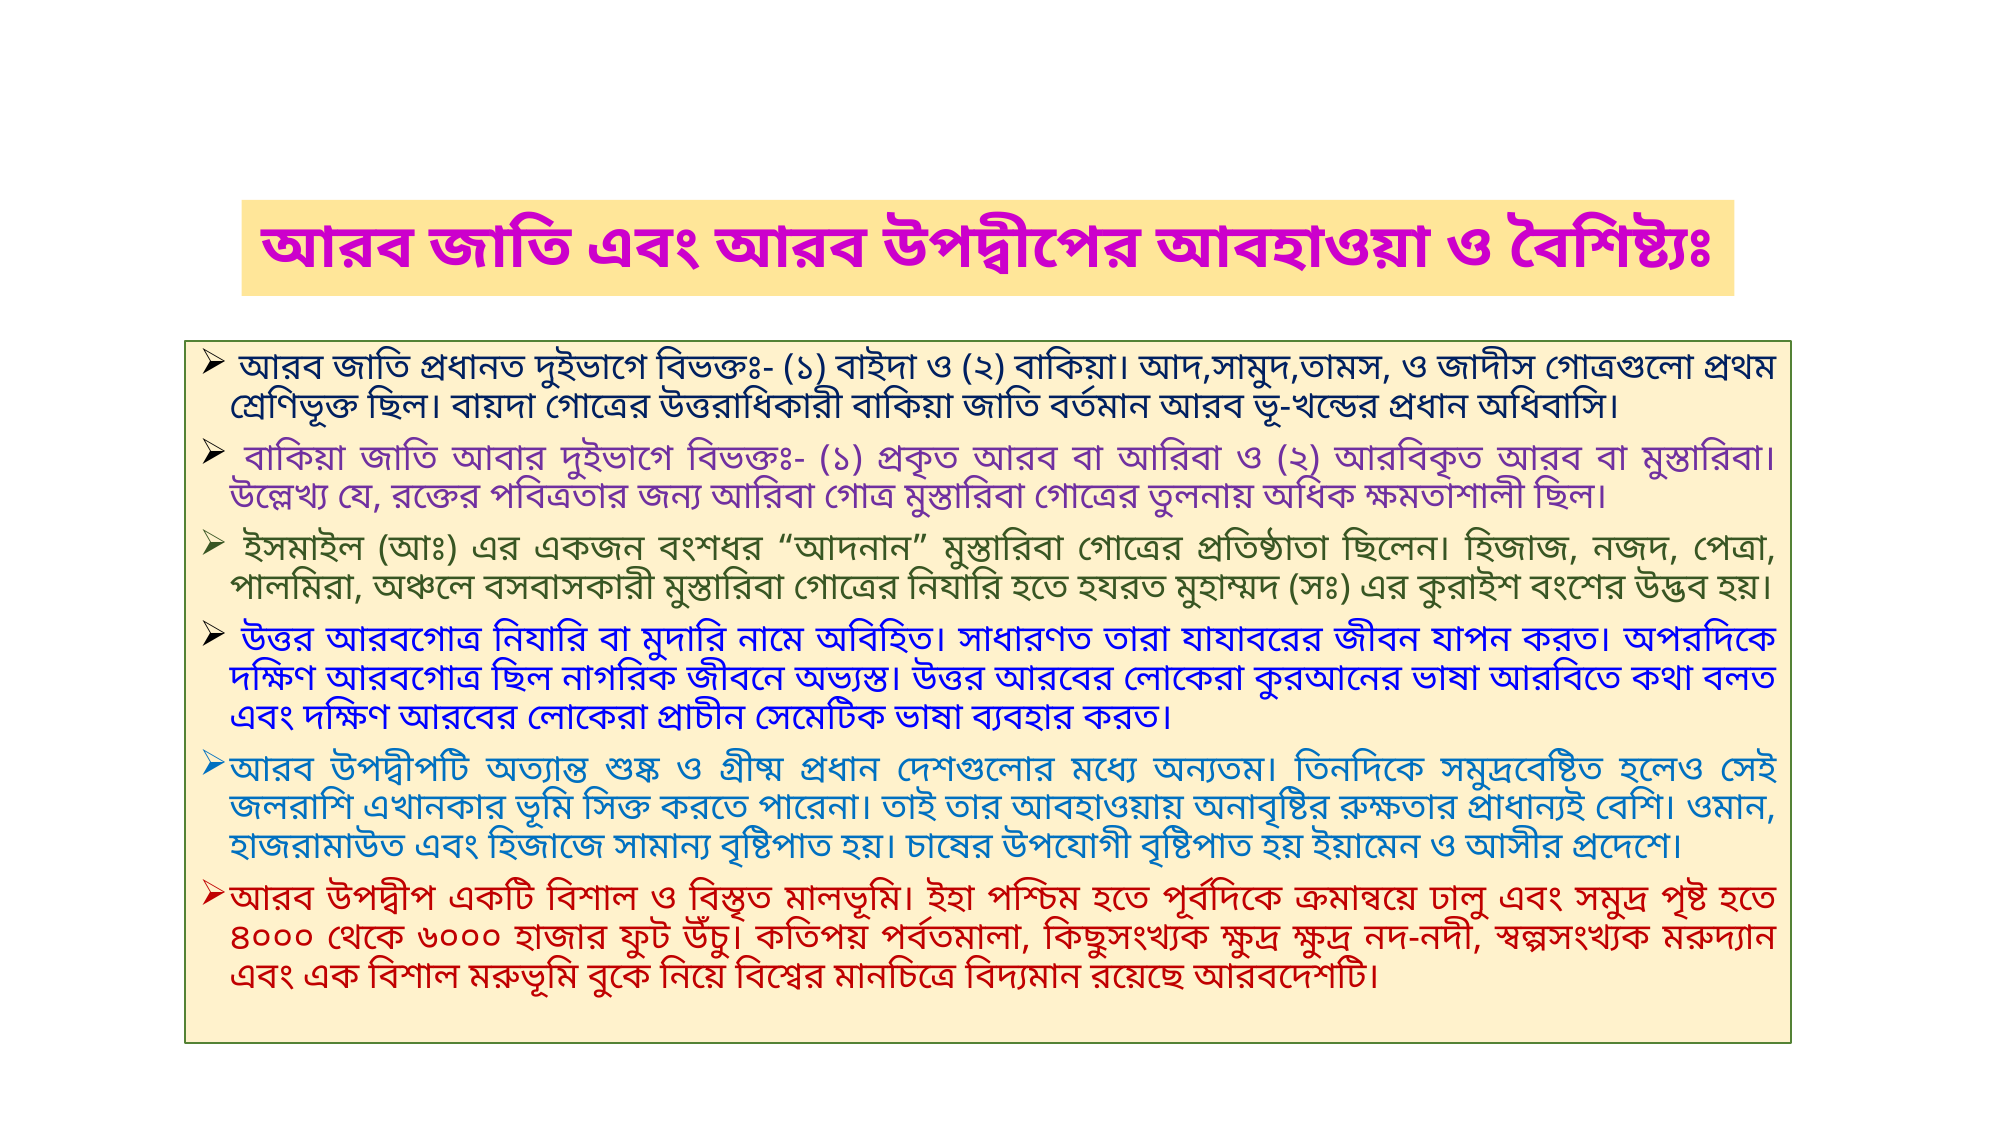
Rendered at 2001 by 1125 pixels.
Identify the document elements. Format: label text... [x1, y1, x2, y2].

list আরব জাতি প্রধানত দুইভাগে বিভক্তঃ- (১) বাইদা ও (২) বাকিয়া। আদ,সামুদ,তামস, ও জাদীস গোত্রগুলো প্রথম শ্রেণিভূক্ত ছিল। বায়দা গোত্রের উত্তরাধিকারী বাকিয়া জাতি বর্তমান আরব ভূ-খন্ডের প্রধান অধিবাসি। বাকিয়া জাতি আবার দুইভাগে বিভক্তঃ- (১) প্রকৃত আরব বা আরিবা ও (২) আরবিকৃত আরব বা মুস্তারিবা। উল্লেখ্য যে, রক্তের পবিত্রতার জন্য আরিবা গোত্র মুস্তারিবা গোত্রের তুলনায় অধিক ক্ষমতাশালী ছিল। ইসমাইল (আঃ) এর একজন বংশধর “আদনান” মুস্তারিবা গোত্রের প্রতিষ্ঠাতা ছিলেন। হিজাজ, নজদ, পেত্রা, পালমিরা, অঞ্চলে বসবাসকারী মুস্তারিবা গোত্রের নিযারি হতে হযরত মুহাম্মদ (সঃ) এর কুরাইশ বংশের উদ্ভব হয়। উত্তর আরবগোত্র নিযারি বা মুদারি নামে অবিহিত। সাধারণত তারা যাযাবরের জীবন যাপন করত। অপরদিকে দক্ষিণ আরবগোত্র ছিল নাগরিক জীবনে অভ্যস্ত। উত্তর আরবের লোকেরা কুরআনের ভাষা আরবিতে কথা বলত এবং দক্ষিণ আরবের লোকেরা প্রাচীন সেমেটিক ভাষা ব্যবহার করত। আরব উপদ্বীপটি অত্যান্ত শুষ্ক ও গ্রীষ্ম প্রধান দেশগুলোর মধ্যে অন্যতম। তিনদিকে সমুদ্রবেষ্টিত হলেও সেই জলরাশি এখানকার ভূমি সিক্ত করতে পারেনা। তাই তার আবহাওয়ায় অনাবৃষ্টির রুক্ষতার প্রাধান্যই বেশি। ওমান, হাজরামাউত এবং হিজাজে সামান্য বৃষ্টিপাত হয়। চাষের উপযোগী বৃষ্টিপাত হয় ইয়ামেন ও আসীর প্রদেশে। আরব উপদ্বীপ একটি বিশাল ও বিস্তৃত মালভূমি। ইহা পশ্চিম হতে পূর্বদিকে ক্রমান্বয়ে ঢালু এবং সমুদ্র পৃষ্ট হতে ৪০০০ থেকে ৬০০০ হাজার ফুট উঁচু। কতিপয় পর্বতমালা, কিছুসংখ্যক ক্ষুদ্র ক্ষুদ্র নদ-নদী, স্বল্পসংখ্যক মরুদ্যান এবং এক বিশাল মরুভূমি বুকে নিয়ে বিশ্বের মানচিত্রে বিদ্যমান রয়েছে আরবদেশটি। [184, 340, 1792, 1043]
title আরব জাতি এবং আরব উপদ্বীপের আবহাওয়া ও বৈশিষ্ট্যঃ [241, 199, 1735, 296]
